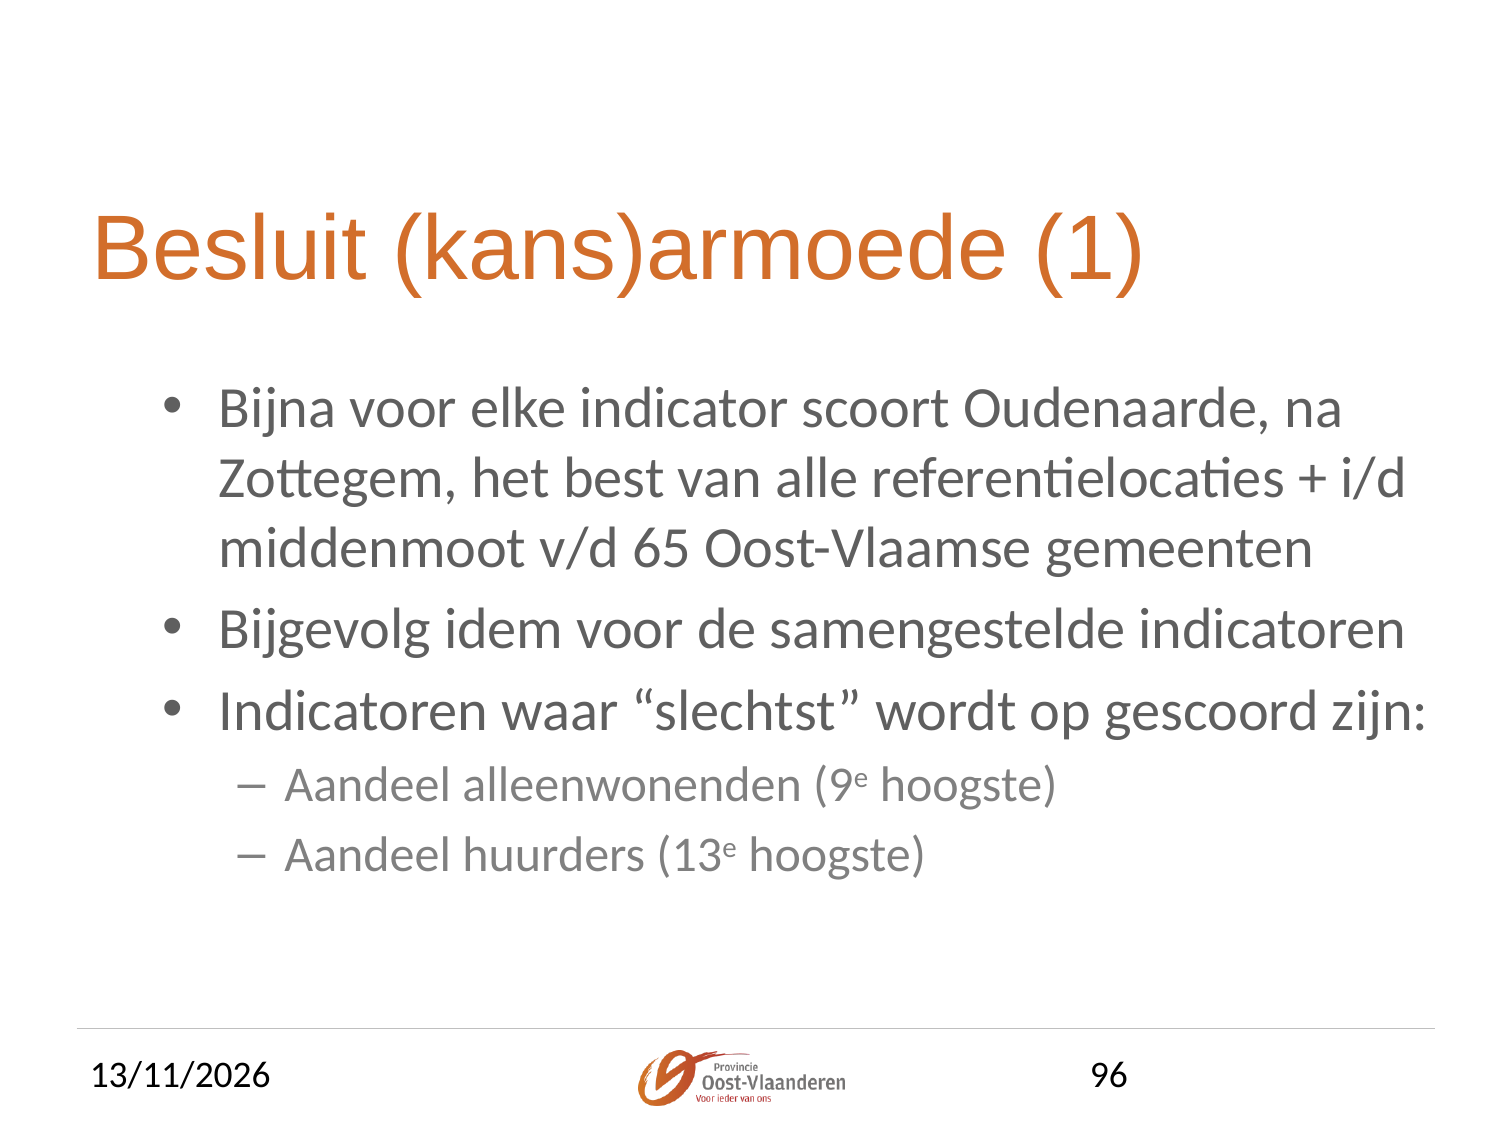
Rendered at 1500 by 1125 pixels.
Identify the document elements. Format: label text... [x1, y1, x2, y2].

slide_number 96 [1074, 1042, 1425, 1103]
list Bijna voor elke indicator scoort Oudenaarde, na Zottegem, het best van alle referentielocaties + i/d middenmoot v/d 65 Oost-Vlaamse gemeenten Bijgevolg idem voor de samengestelde indicatoren Indicatoren waar “slechtst” wordt op gescoord zijn: Aandeel alleenwonenden (9e hoogste) Aandeel huurders (13e hoogste) [147, 361, 1483, 1012]
picture [638, 1050, 845, 1106]
title Besluit (kans)armoede (1) [76, 149, 1427, 337]
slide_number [75, 1042, 425, 1103]
